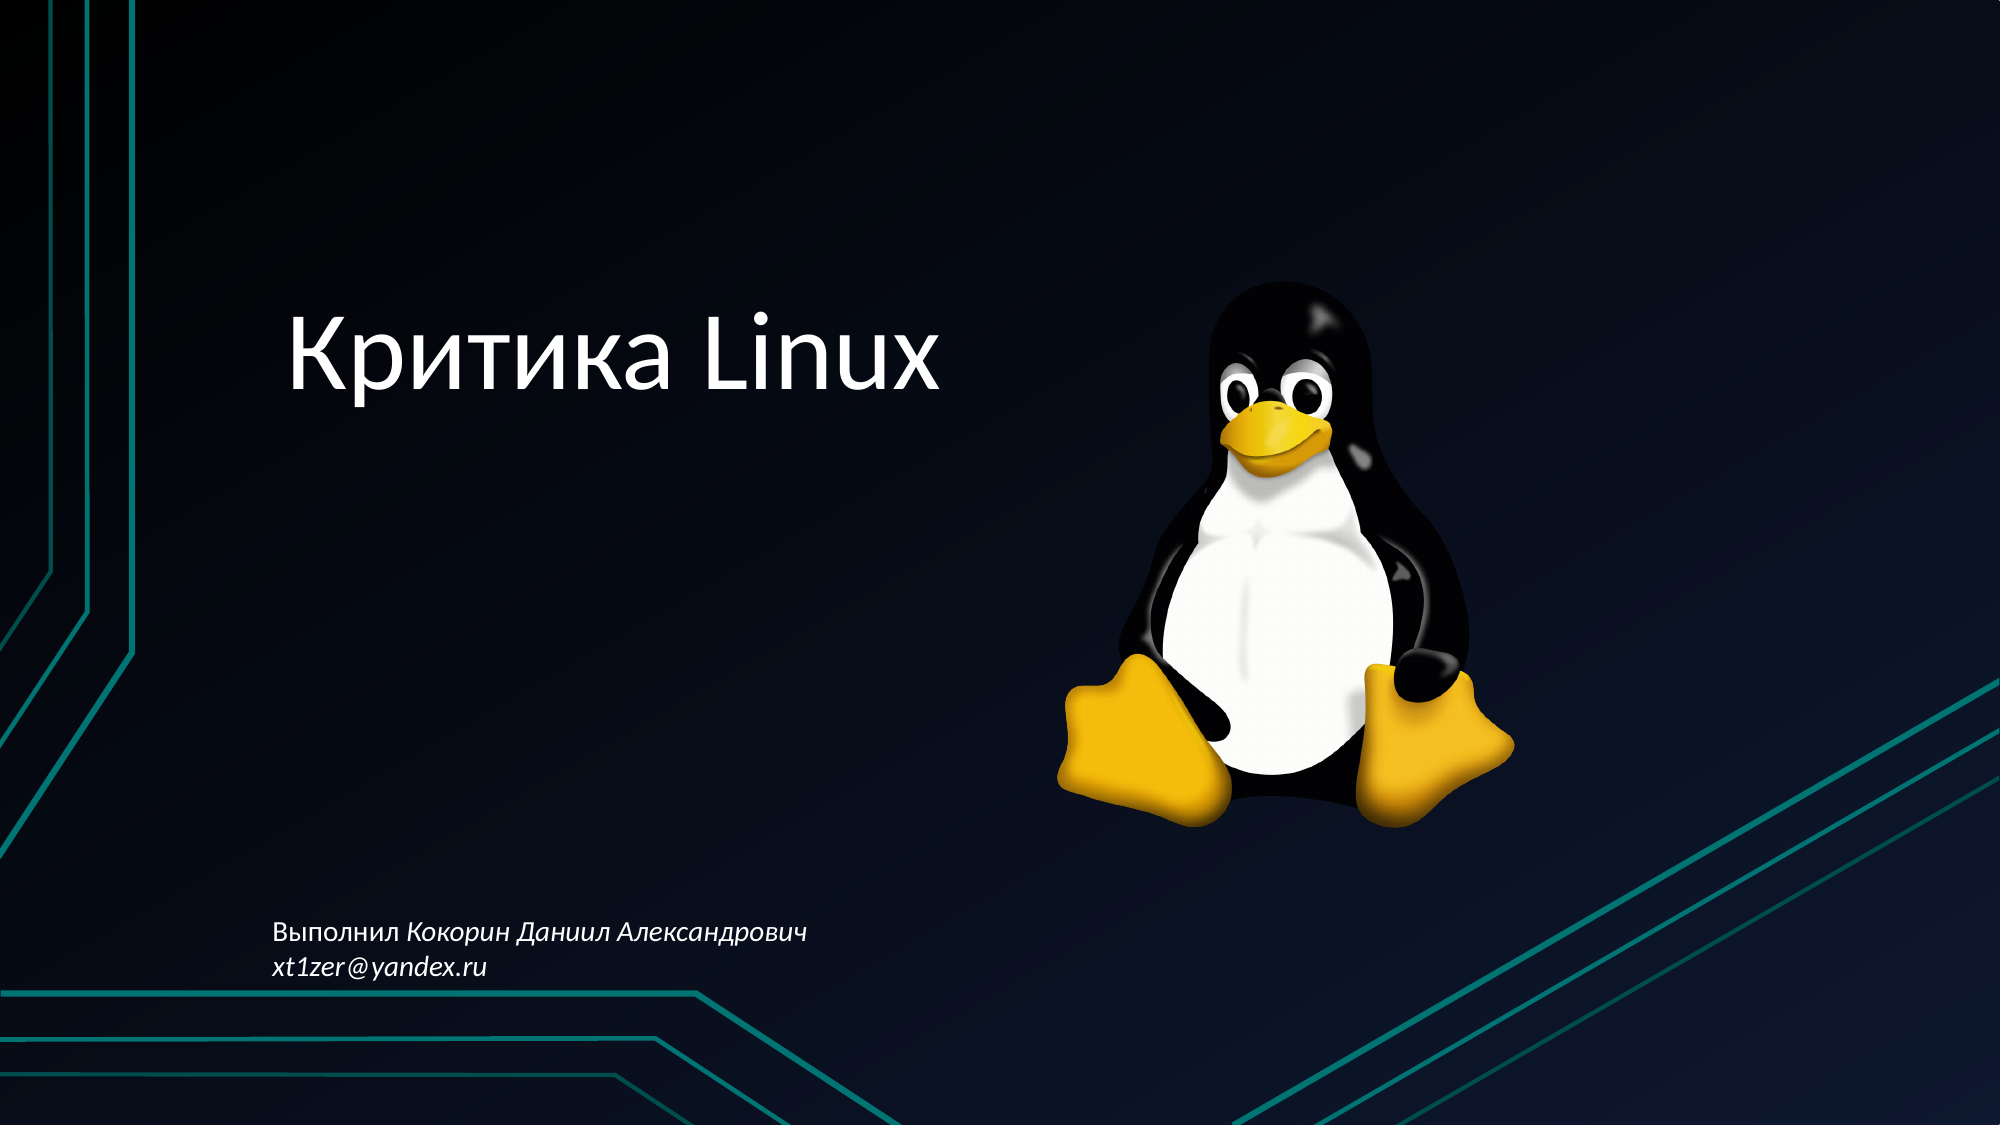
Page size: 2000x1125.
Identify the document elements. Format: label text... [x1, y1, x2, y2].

text_box Выполнил Кокорин Даниил Александрович xt1zer@yandex.ru [257, 905, 823, 990]
title Критика Linux [266, 95, 1700, 424]
picture [1011, 237, 1561, 888]
